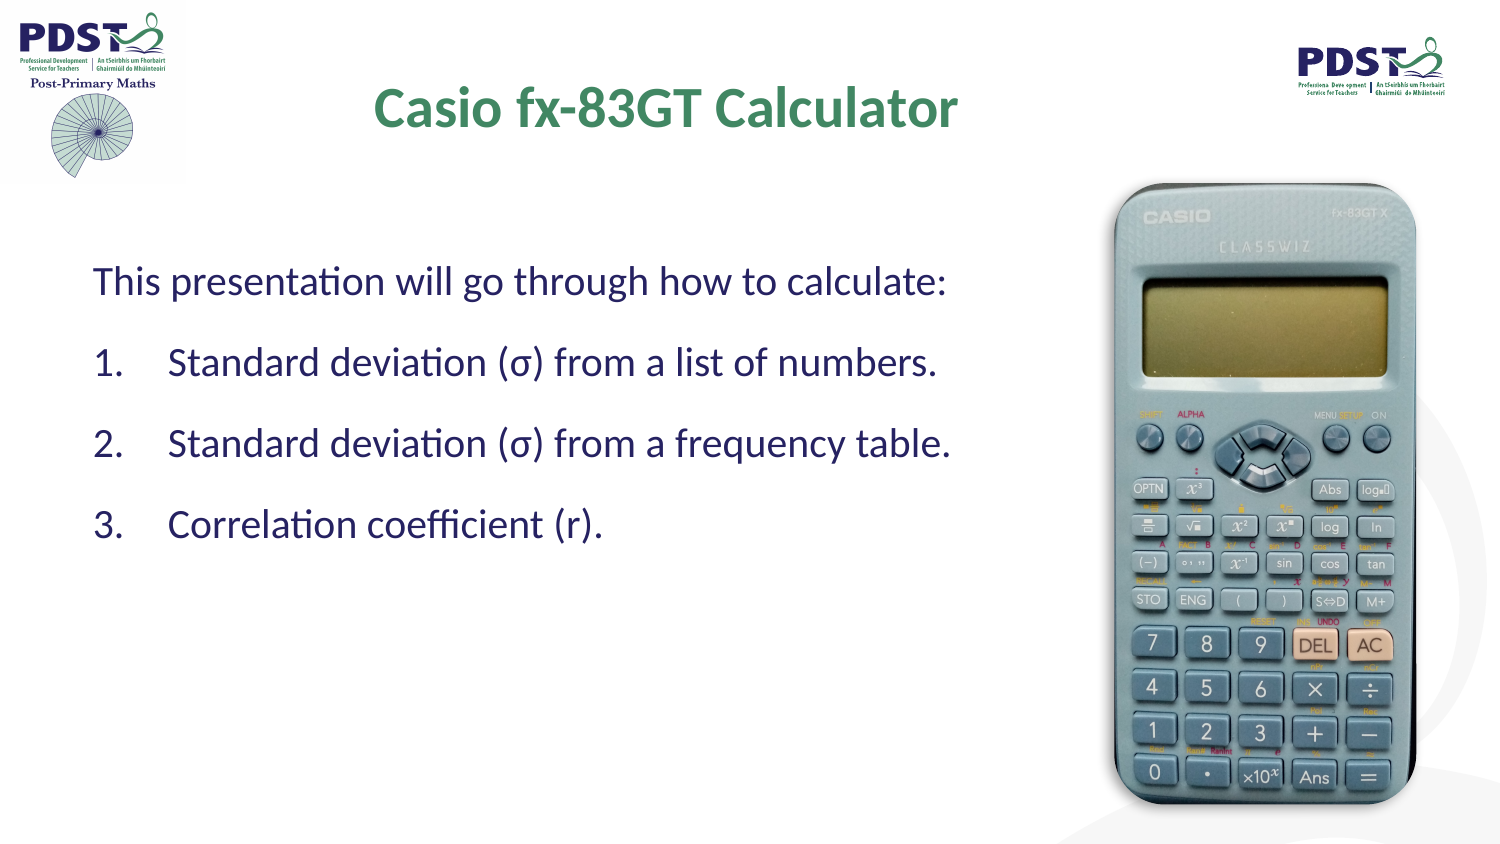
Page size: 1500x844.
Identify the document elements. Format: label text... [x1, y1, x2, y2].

picture [1114, 182, 1417, 805]
picture [0, 0, 186, 184]
title Casio fx-83GT Calculator [374, 42, 984, 141]
list This presentation will go through how to calculate: Standard deviation (σ) from a list of numbers. Standard deviation (σ) from a frequency table. Correlation coefficient (r). [92, 228, 1102, 760]
